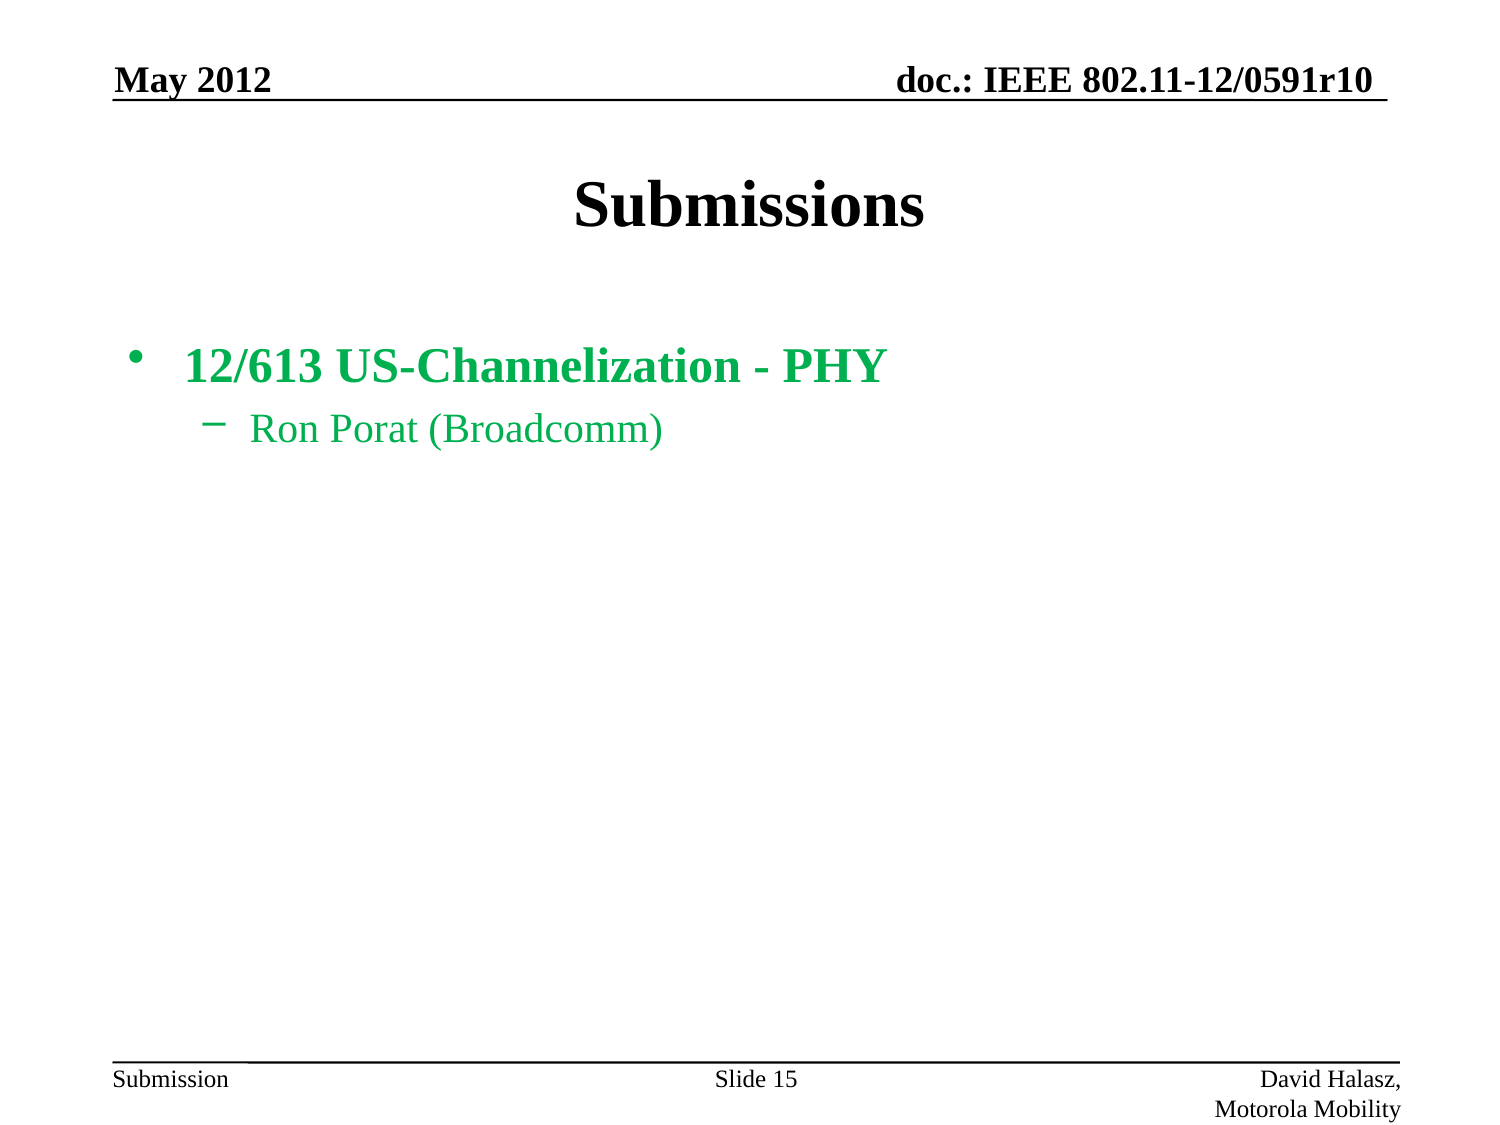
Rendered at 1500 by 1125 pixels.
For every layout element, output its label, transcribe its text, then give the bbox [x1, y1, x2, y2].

title Submissions [112, 112, 1388, 288]
footer David Halasz, Motorola Mobility [1185, 1061, 1402, 1093]
list 12/613 US-Channelization - PHY Ron Porat (Broadcomm) [112, 324, 1388, 1001]
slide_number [114, 54, 333, 101]
slide_number Slide 15 [712, 1061, 800, 1093]
